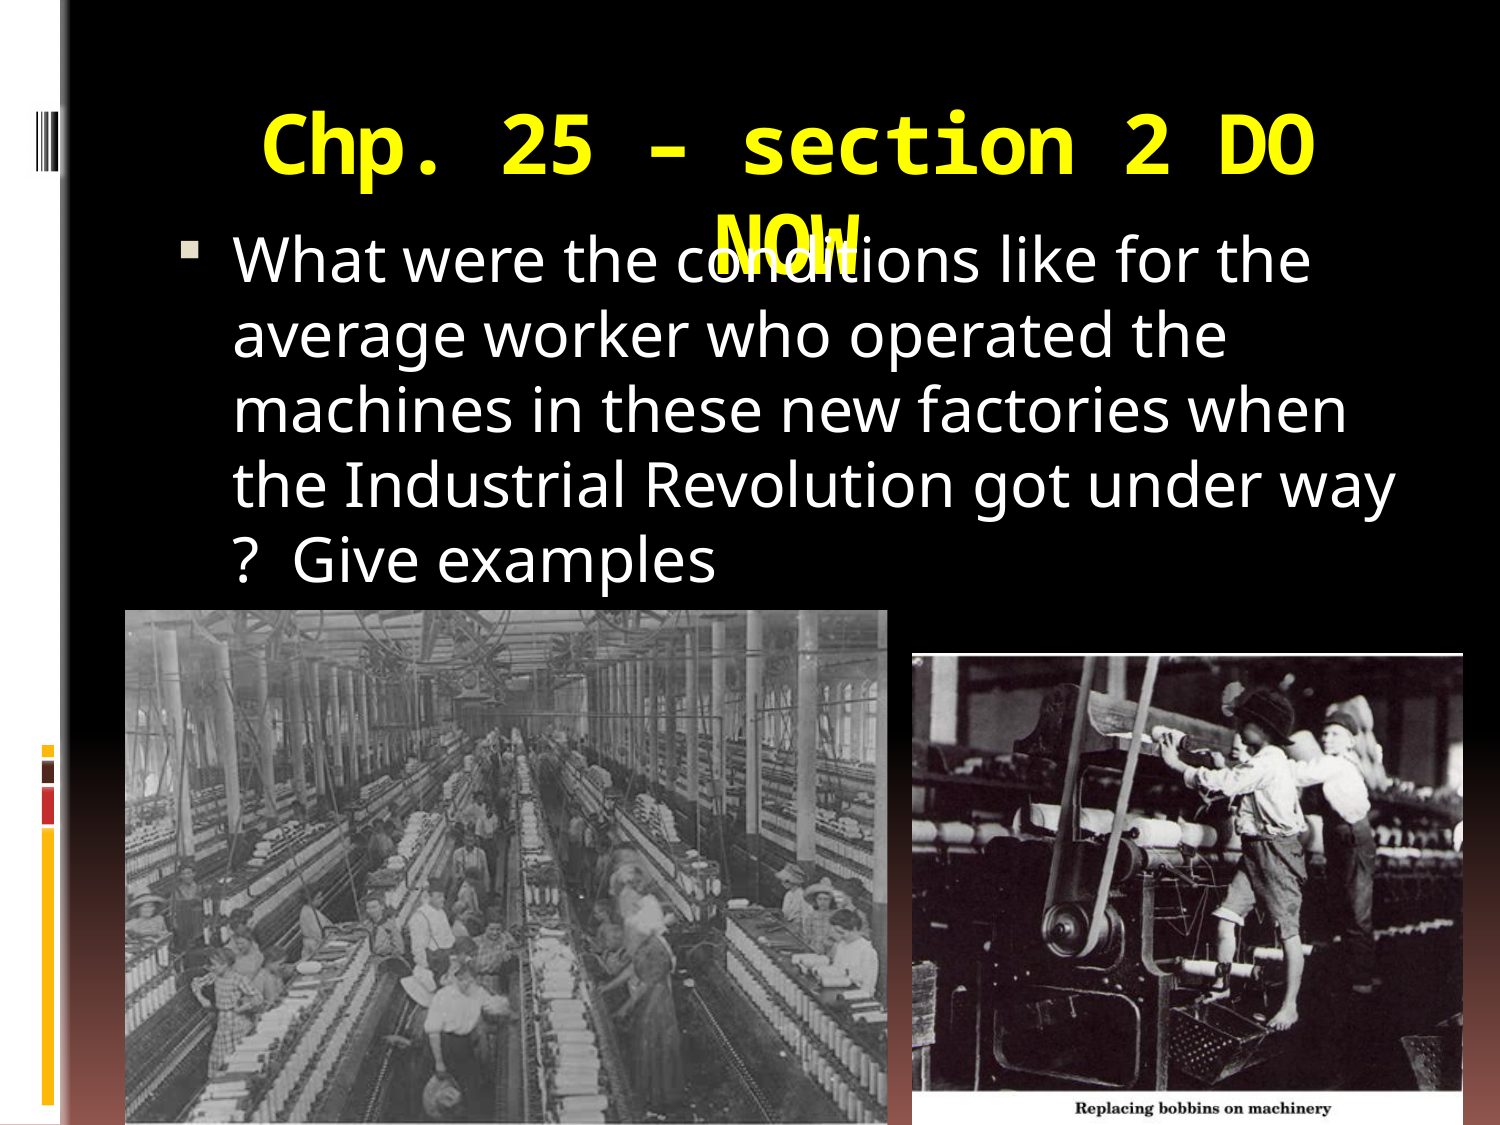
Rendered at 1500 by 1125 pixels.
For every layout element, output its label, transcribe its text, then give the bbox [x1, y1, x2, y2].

list What were the conditions like for the average worker who operated the machines in these new factories when the Industrial Revolution got under way ? Give examples [150, 212, 1425, 1043]
title Chp. 25 – section 2 DO NOW [150, 83, 1425, 212]
picture [912, 653, 1463, 1125]
picture [124, 610, 888, 1125]
